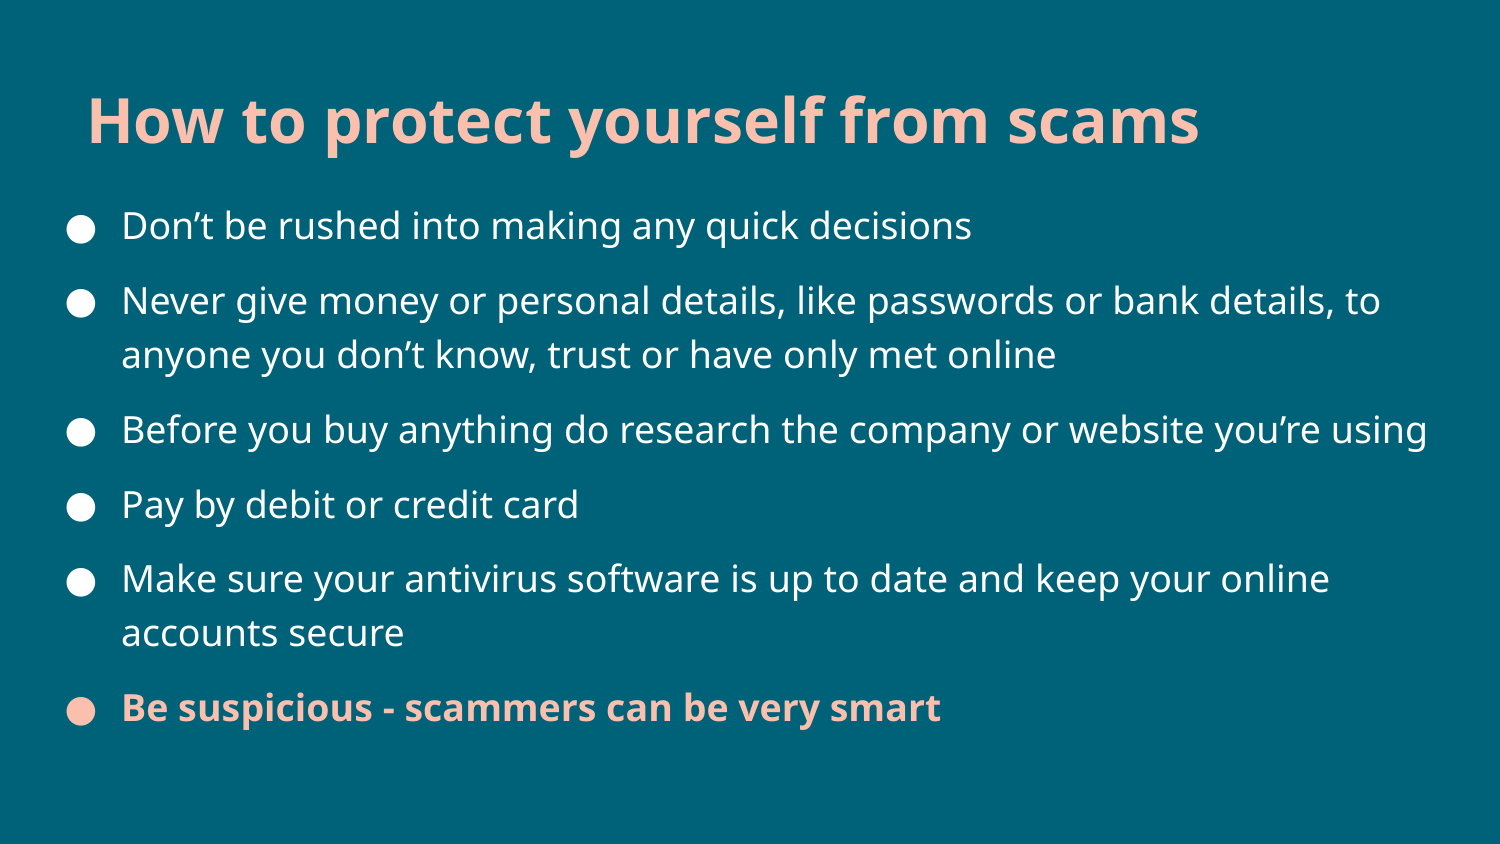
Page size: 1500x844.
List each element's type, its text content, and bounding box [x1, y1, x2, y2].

text_box Don’t be rushed into making any quick decisions Never give money or personal details, like passwords or bank details, to anyone you don’t know, trust or have only met online Before you buy anything do research the company or website you’re using Pay by debit or credit card Make sure your antivirus software is up to date and keep your online accounts secure Be suspicious - scammers can be very smart [30, 178, 1457, 828]
text_box How to protect yourself from scams [71, 66, 1469, 161]
